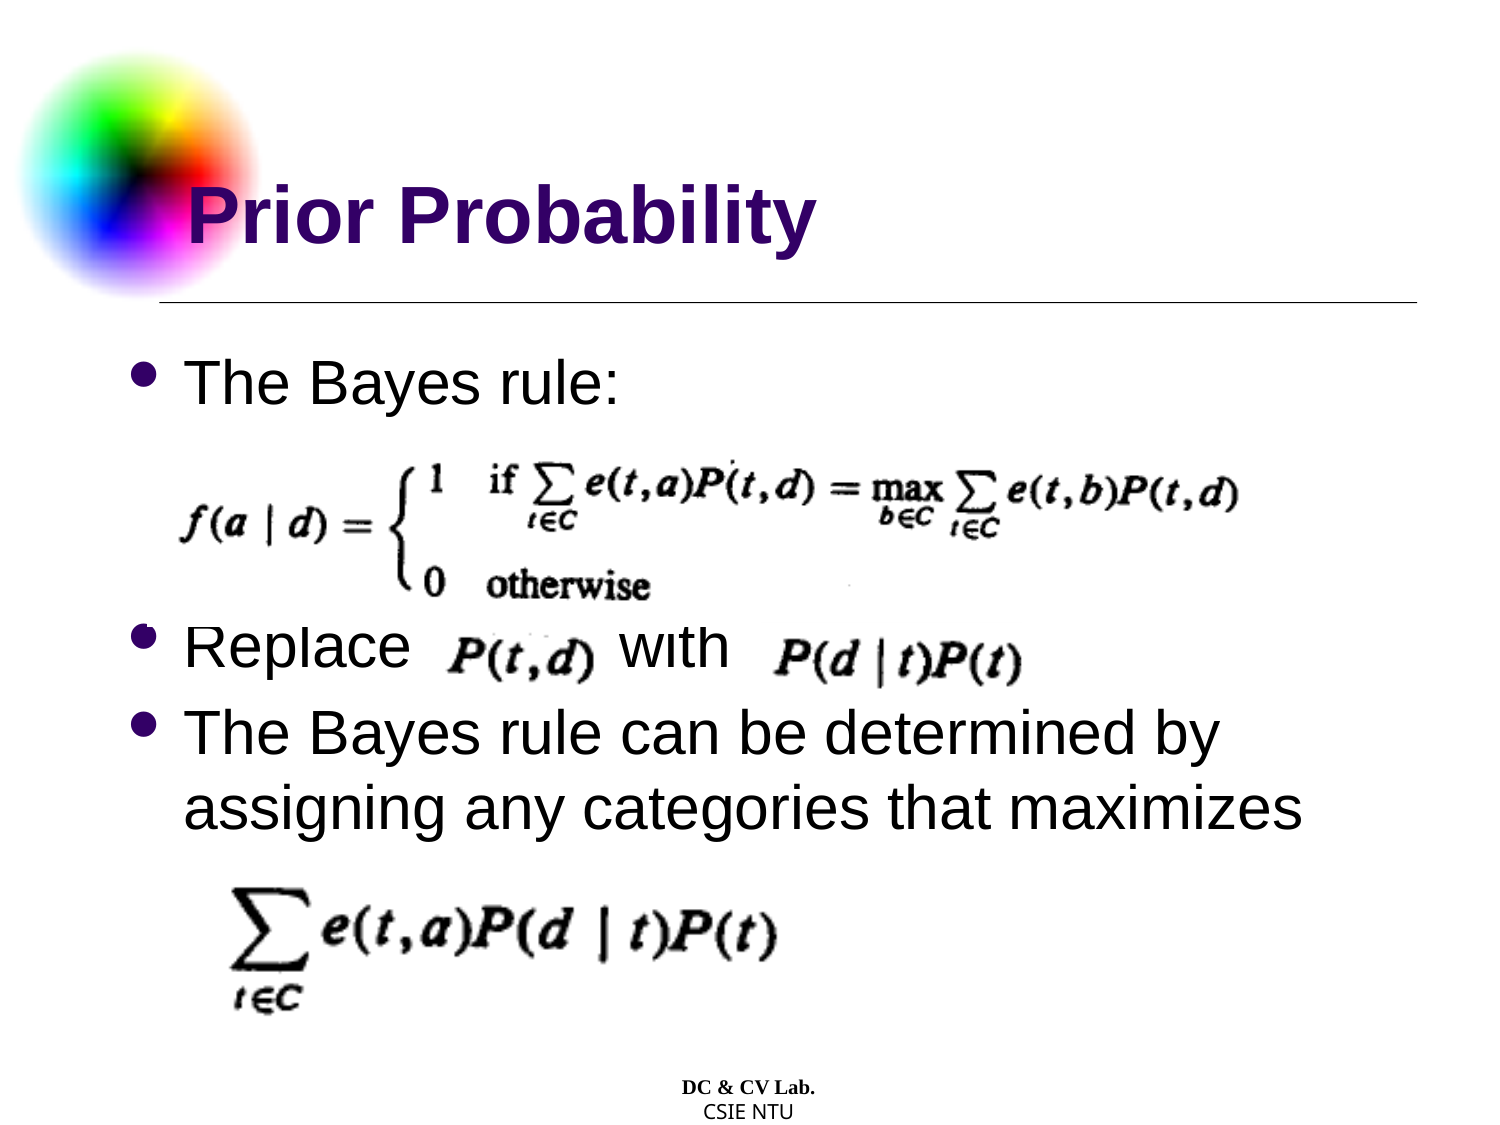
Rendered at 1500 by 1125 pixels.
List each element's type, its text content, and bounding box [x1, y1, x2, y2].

list The Bayes rule: Replace with The Bayes rule can be determined by assigning any categories that maximizes [111, 334, 1463, 1059]
footer DC & CV Lab. CSIE NTU [511, 1066, 987, 1125]
picture [0, 42, 272, 318]
picture [147, 432, 1294, 695]
title Prior Probability [170, 54, 1500, 268]
picture [182, 881, 810, 1024]
